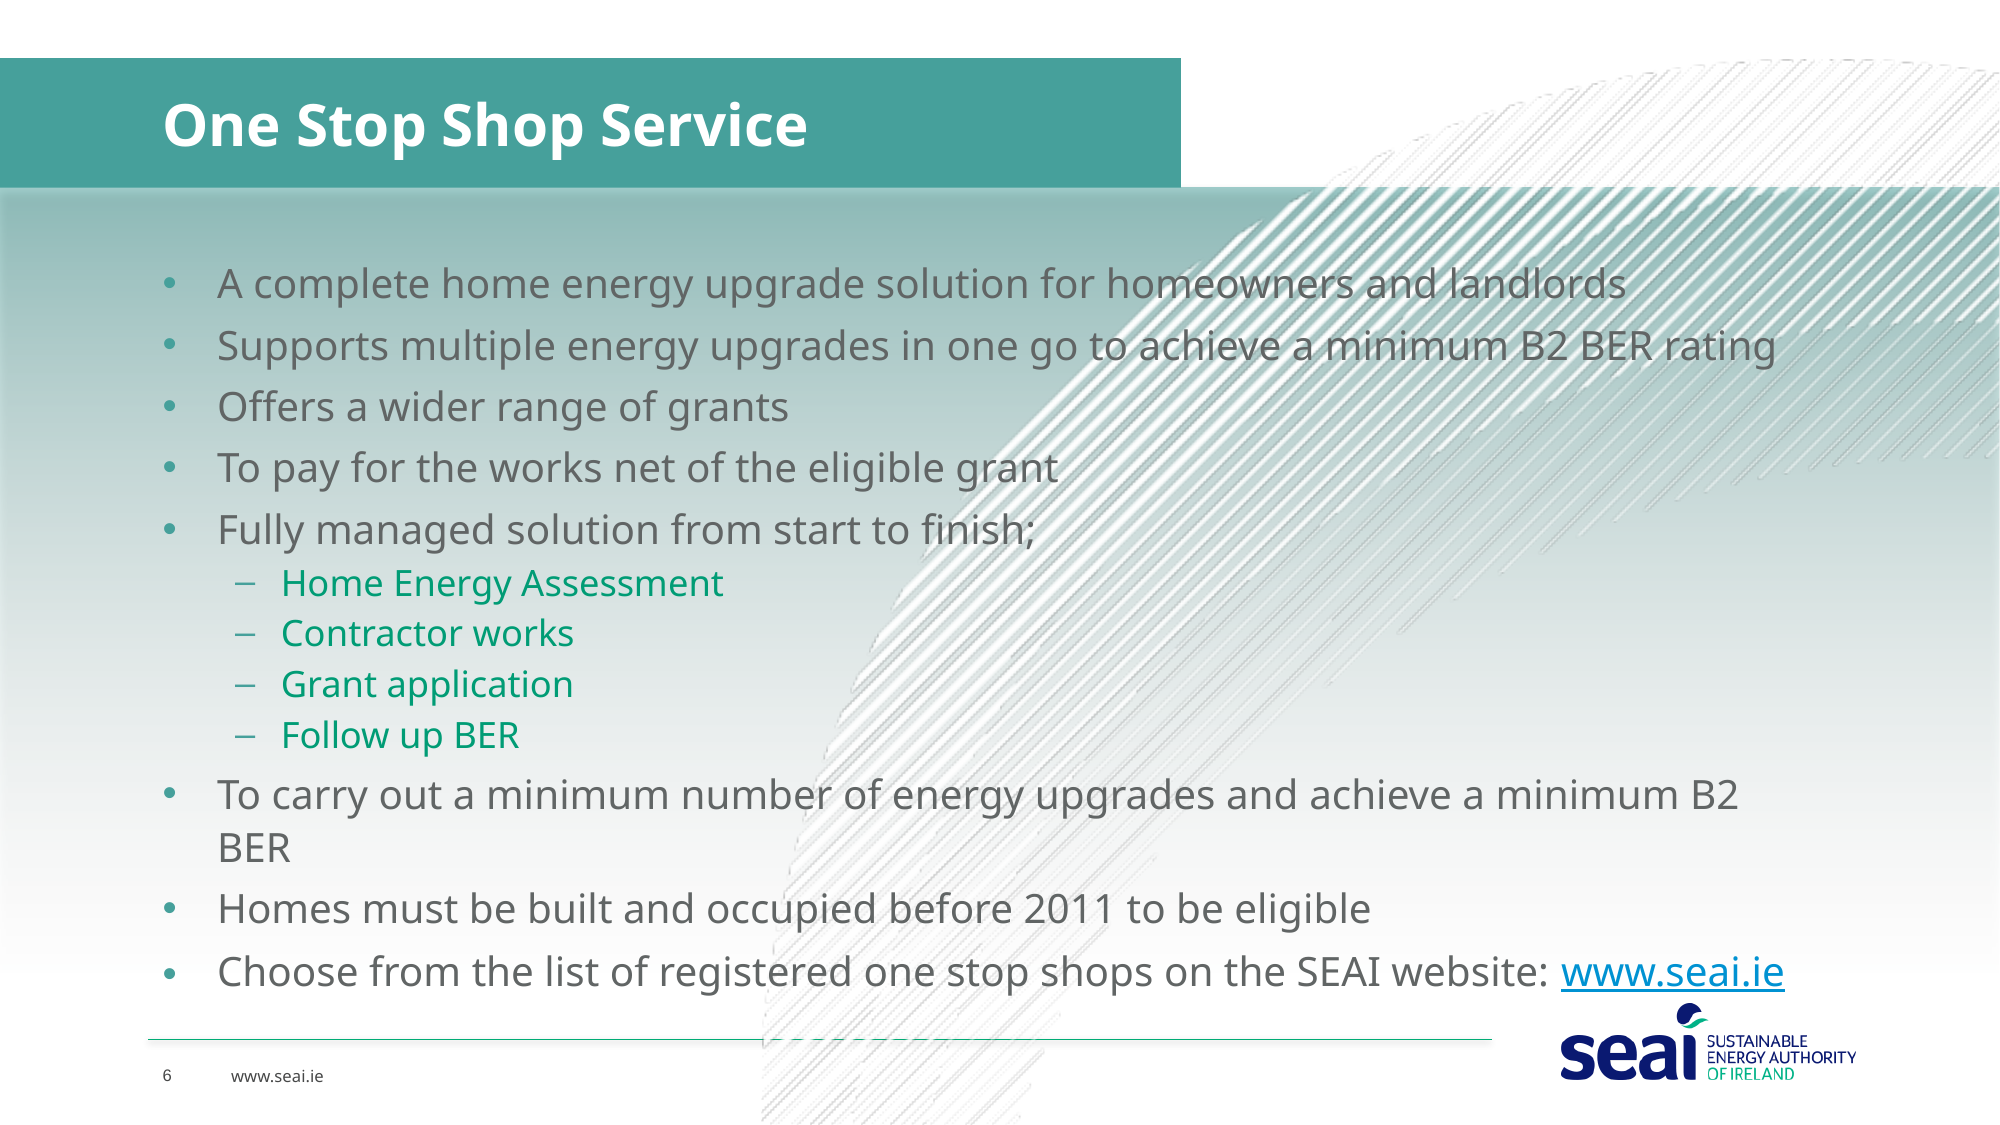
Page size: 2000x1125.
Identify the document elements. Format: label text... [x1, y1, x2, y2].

text_box [0, 188, 635, 976]
slide_number 6 [147, 1057, 217, 1098]
title One Stop Shop Service [147, 80, 635, 196]
picture [640, 0, 2000, 1125]
footer www.seai.ie [216, 1070, 635, 1101]
text_box [0, 58, 635, 188]
list A complete home energy upgrade solution for homeowners and landlords Supports multiple energy upgrades in one go to achieve a minimum B2 BER rating Offers a wider range of grants To pay for the works net of the eligible grant Fully managed solution from start to finish; Home Energy Assessment Contractor works Grant application Follow up BER To carry out a minimum number of energy upgrades and achieve a minimum B2 BER Homes must be built and occupied before 2011 to be eligible Choose from the list of registered one stop shops on the SEAI website: www.seai.ie [147, 245, 635, 1013]
